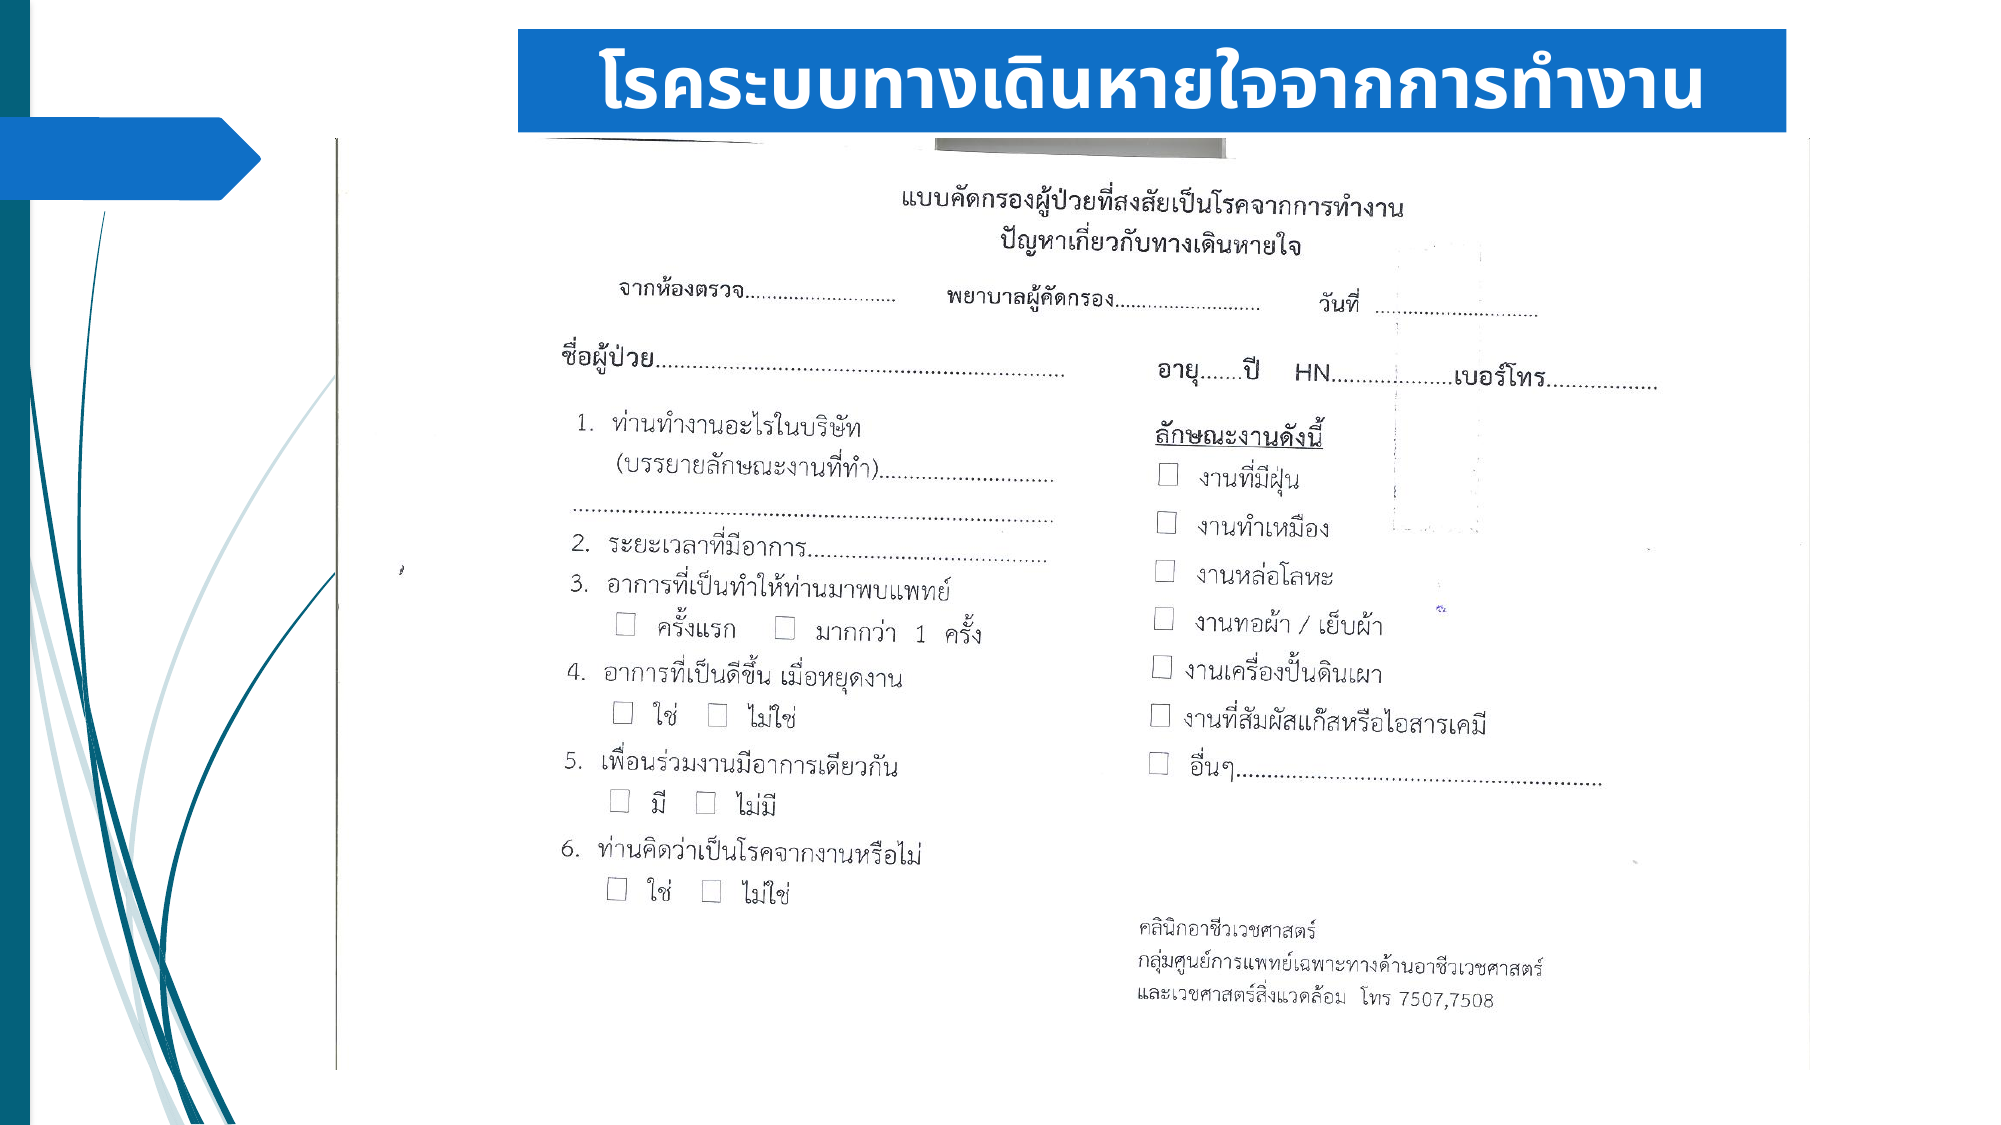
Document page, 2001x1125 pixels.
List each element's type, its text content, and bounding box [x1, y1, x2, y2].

title โรคระบบทางเดินหายใจจากการทำงาน [518, 29, 1787, 133]
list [334, 137, 1810, 1070]
